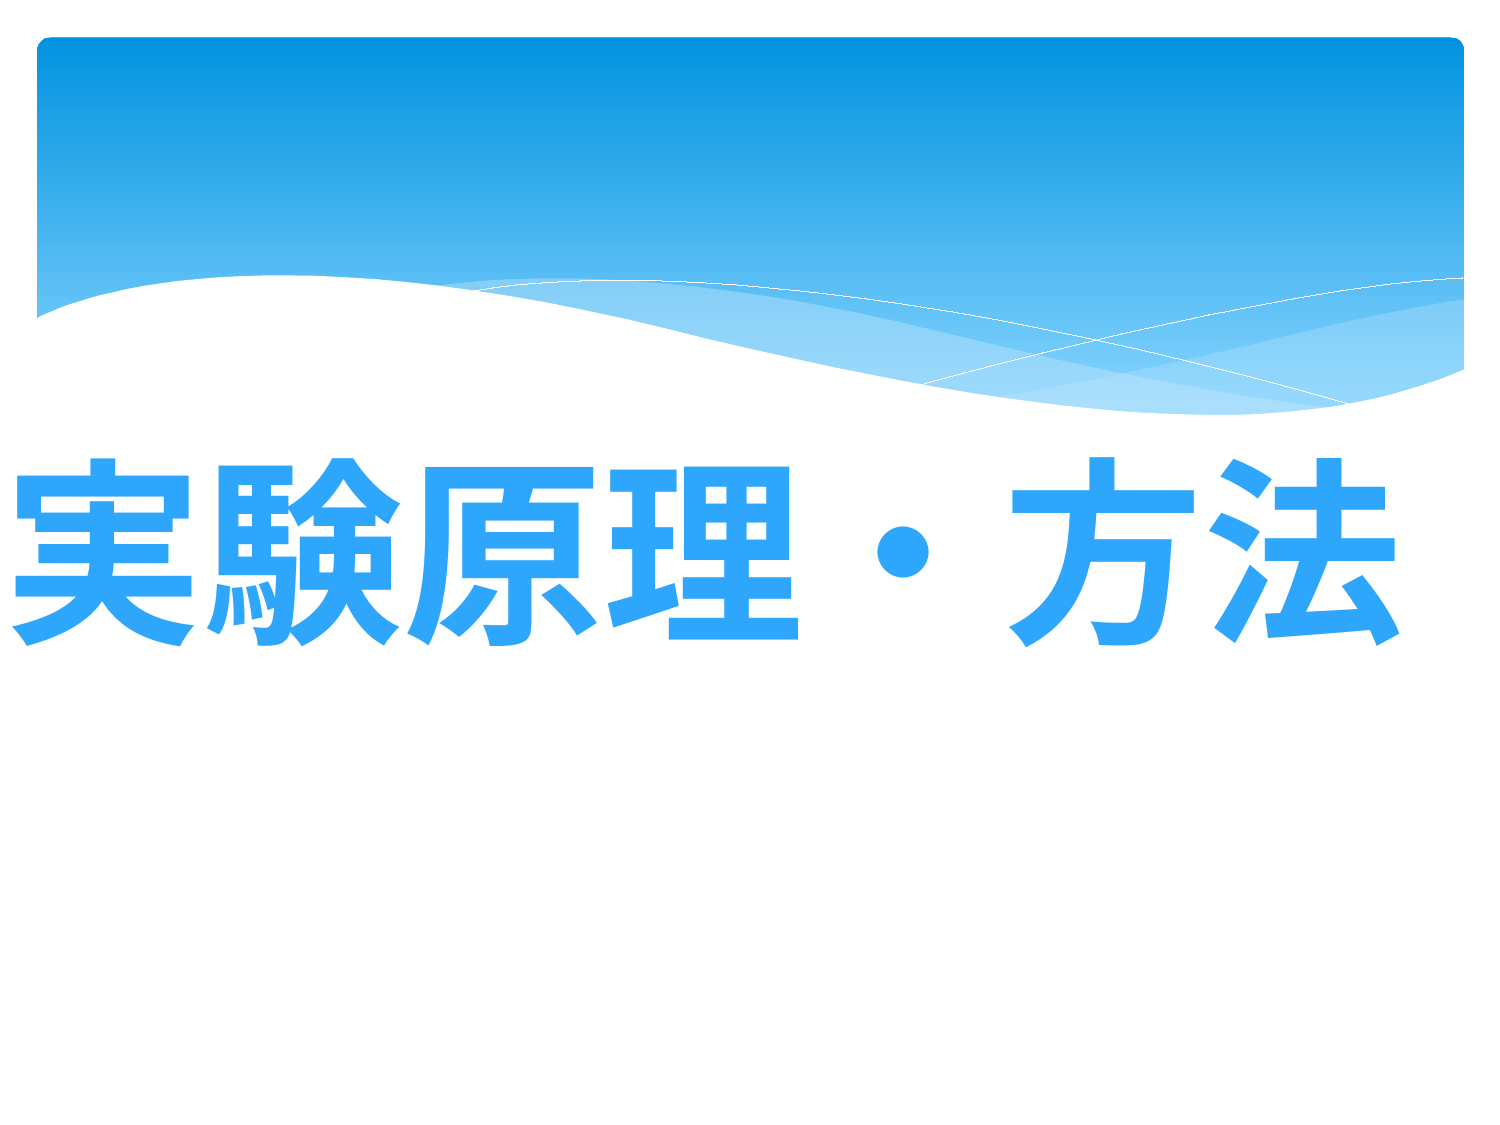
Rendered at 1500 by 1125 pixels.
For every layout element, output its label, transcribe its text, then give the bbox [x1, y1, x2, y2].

text_box 実験原理・方法 [0, 420, 1419, 676]
